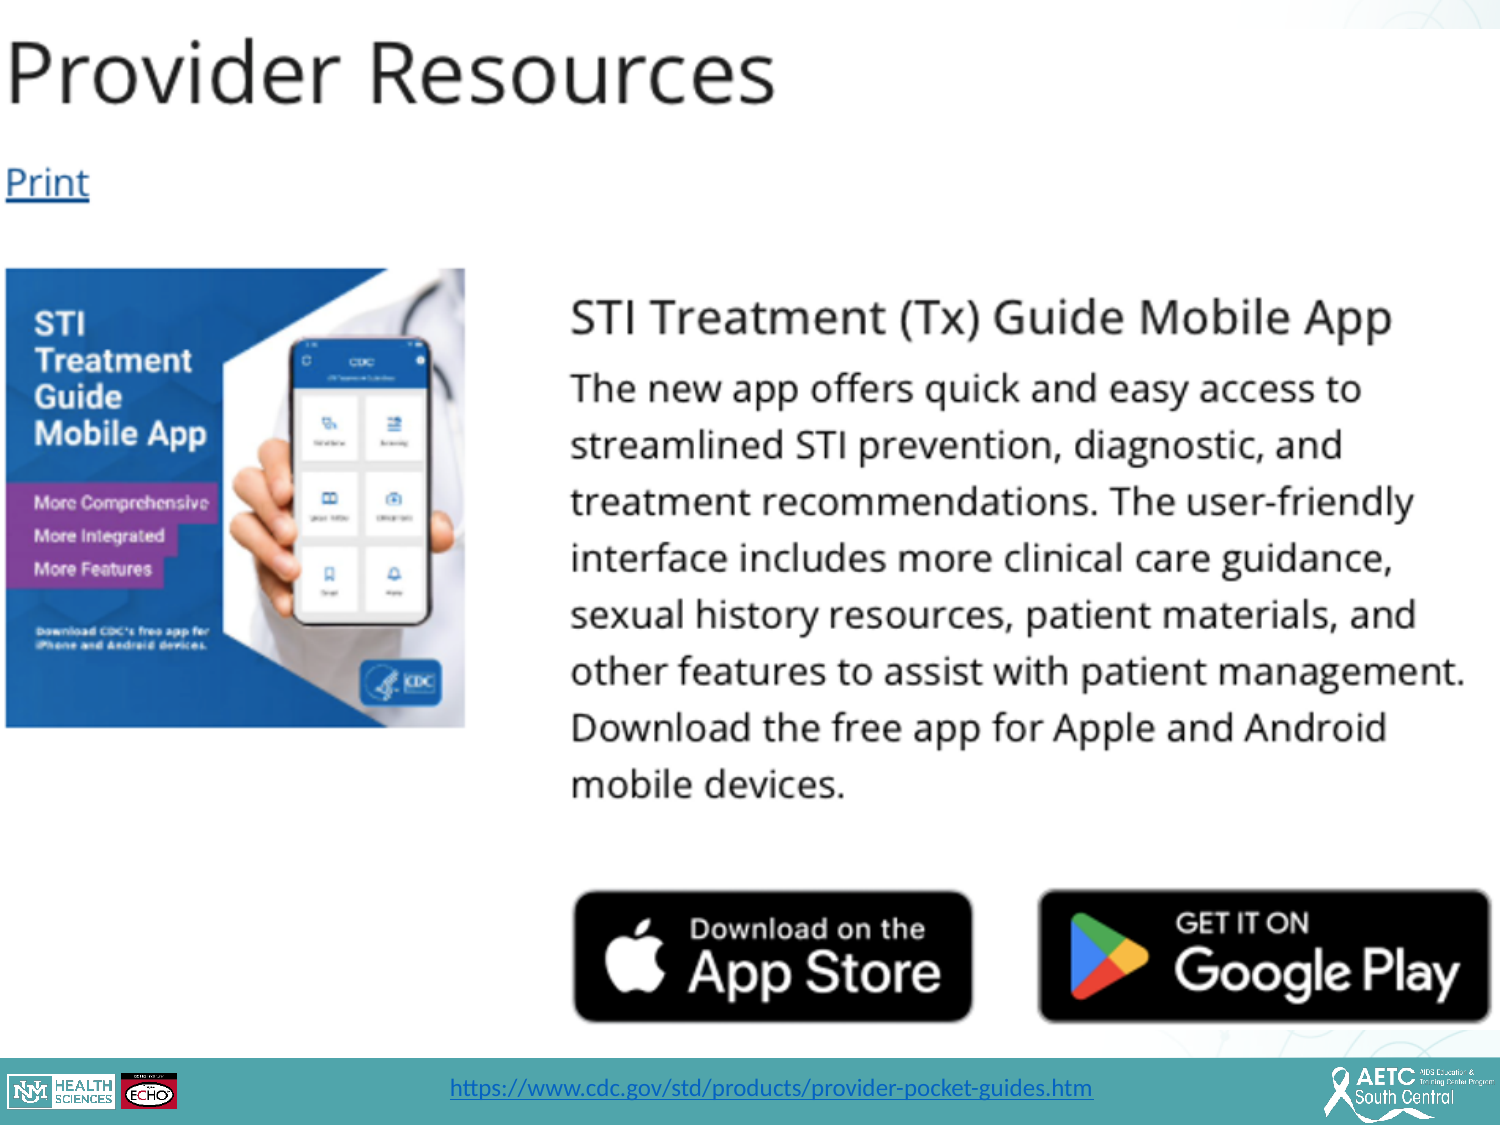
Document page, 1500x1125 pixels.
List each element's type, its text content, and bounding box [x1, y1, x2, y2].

picture [0, 1067, 177, 1116]
text_box https://www.cdc.gov/std/products/provider-pocket-guides.htm [435, 1064, 1118, 1110]
picture [0, 0, 1500, 1058]
picture [1323, 1065, 1495, 1124]
